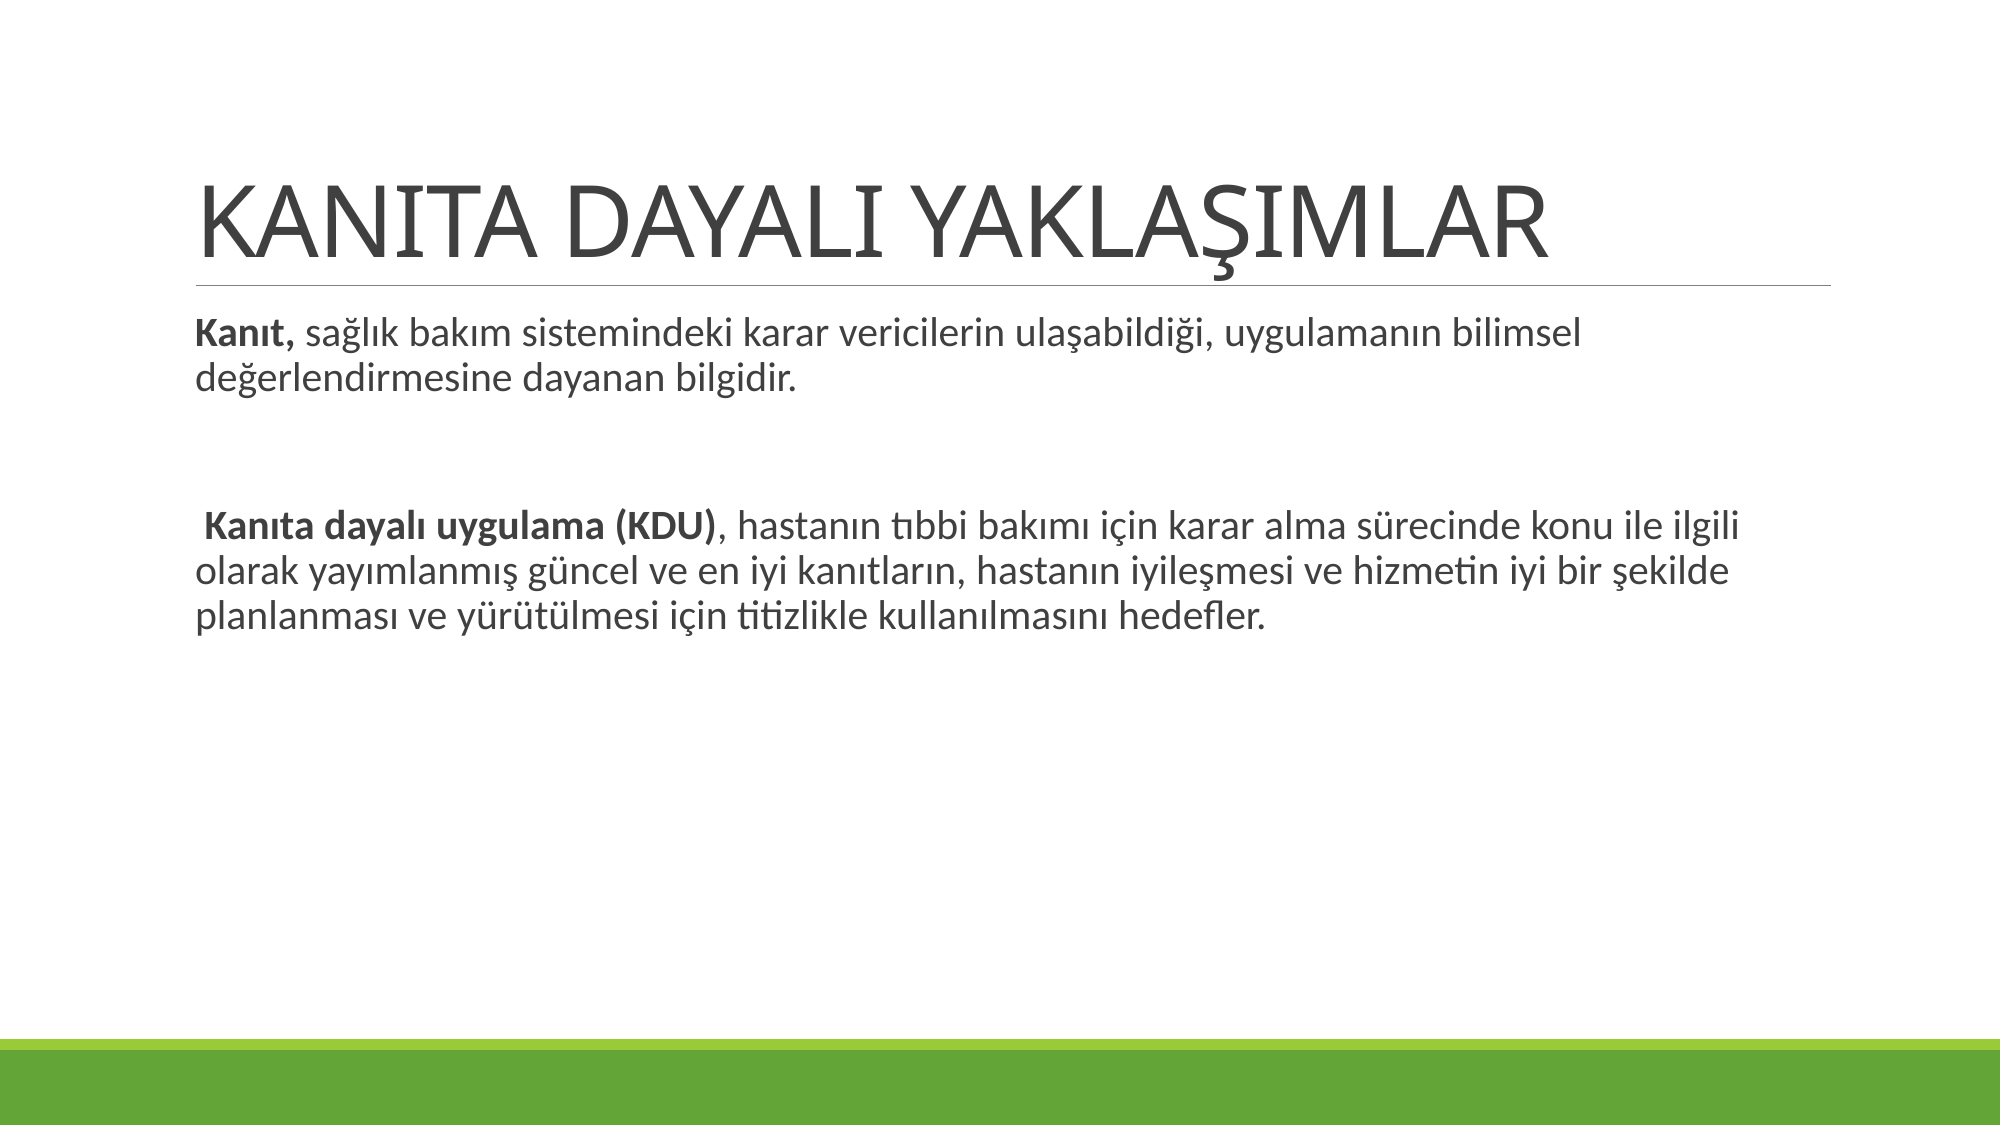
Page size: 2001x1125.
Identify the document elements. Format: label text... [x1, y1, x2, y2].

list Kanıt, sağlık bakım sistemindeki karar vericilerin ulaşabildiği, uygulamanın bilimsel değerlendirmesine dayanan bilgidir. Kanıta dayalı uygulama (KDU), hastanın tıbbi bakımı için karar alma sürecinde konu ile ilgili olarak yayımlanmış güncel ve en iyi kanıtların, hastanın iyileşmesi ve hizmetin iyi bir şekilde planlanması ve yürütülmesi için titizlikle kullanılmasını hedefler. [180, 302, 1830, 963]
title KANITA DAYALI YAKLAŞIMLAR [180, 47, 1830, 285]
